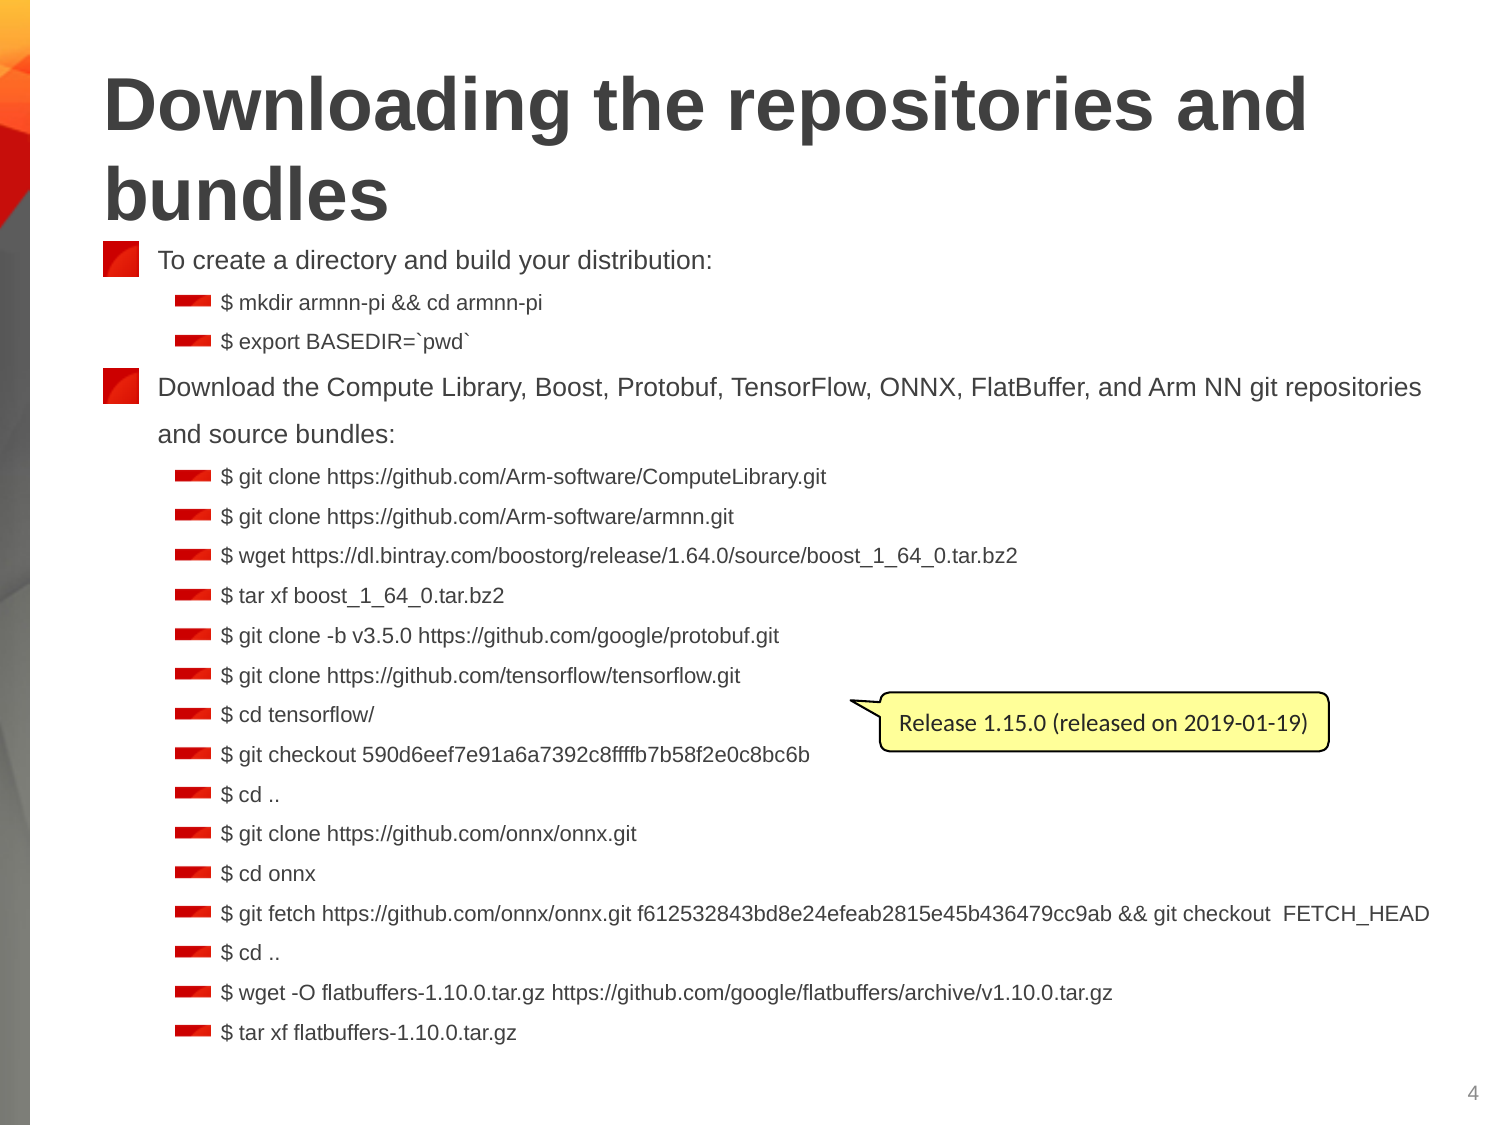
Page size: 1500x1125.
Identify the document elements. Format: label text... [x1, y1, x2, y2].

list To create a directory and build your distribution: $ mkdir armnn-pi && cd armnn-pi $ export BASEDIR=`pwd` Download the Compute Library, Boost, Protobuf, TensorFlow, ONNX, FlatBuffer, and Arm NN git repositories and source bundles: $ git clone https://github.com/Arm-software/ComputeLibrary.git $ git clone https://github.com/Arm-software/armnn.git $ wget https://dl.bintray.com/boostorg/release/1.64.0/source/boost_1_64_0.tar.bz2 $ tar xf boost_1_64_0.tar.bz2 $ git clone -b v3.5.0 https://github.com/google/protobuf.git $ git clone https://github.com/tensorflow/tensorflow.git $ cd tensorflow/ $ git checkout 590d6eef7e91a6a7392c8ffffb7b58f2e0c8bc6b $ cd .. $ git clone https://github.com/onnx/onnx.git $ cd onnx $ git fetch https://github.com/onnx/onnx.git f612532843bd8e24efeab2815e45b436479cc9ab && git checkout FETCH_HEAD $ cd .. $ wget -O flatbuffers-1.10.0.tar.gz https://github.com/google/flatbuffers/archive/v1.10.0.tar.gz $ tar xf flatbuffers-1.10.0.tar.gz [88, 219, 1459, 1063]
picture [175, 580, 211, 610]
picture [175, 540, 211, 570]
picture [175, 977, 211, 1007]
slide_number 3 [1423, 1062, 1495, 1122]
text_box Downloading the repositories and bundles [88, 47, 1477, 154]
text_box Release 1.15.0 (released on 2019-01-19) [848, 690, 1331, 754]
picture [103, 241, 139, 277]
picture [175, 326, 211, 356]
picture [175, 500, 211, 530]
picture [0, 0, 30, 1125]
picture [103, 368, 139, 404]
picture [175, 659, 211, 689]
picture [175, 778, 211, 808]
picture [175, 857, 211, 888]
picture [175, 286, 211, 316]
picture [175, 461, 211, 491]
picture [175, 619, 211, 650]
picture [175, 738, 211, 769]
picture [175, 1016, 211, 1046]
picture [175, 699, 211, 729]
picture [175, 818, 211, 848]
picture [175, 937, 211, 967]
picture [175, 897, 211, 927]
